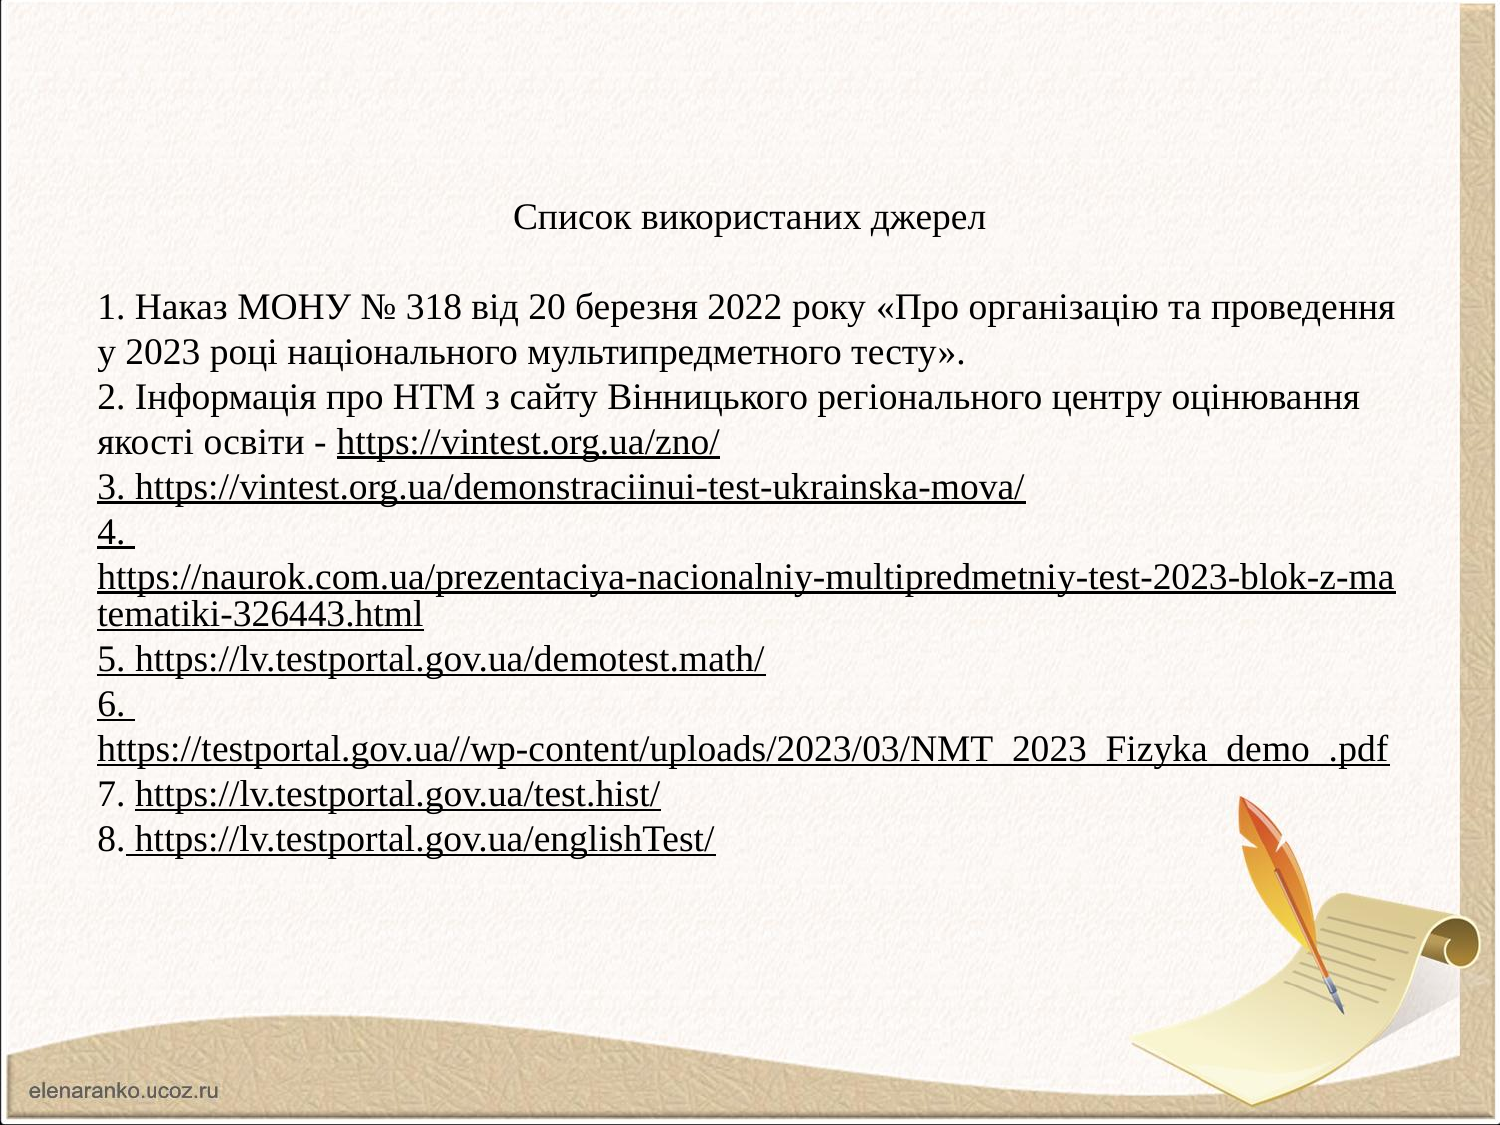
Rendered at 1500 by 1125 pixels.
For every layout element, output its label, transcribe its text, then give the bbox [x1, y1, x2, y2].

text_box Список використаних джерел 1. Наказ МОНУ № 318 від 20 березня 2022 року «Про організацію та проведення у 2023 році національного мультипредметного тесту». 2. Інформація про НТМ з сайту Вінницького регіонального центру оцінювання якості освіти - https://vintest.org.ua/zno/ 3. https://vintest.org.ua/demonstraciinui-test-ukrainska-mova/ 4. https://naurok.com.ua/prezentaciya-nacionalniy-multipredmetniy-test-2023-blok-z-matematiki-326443.html 5. https://lv.testportal.gov.ua/demotest.math/ 6. https://testportal.gov.ua//wp-content/uploads/2023/03/NMT_2023_Fizyka_demo_.pdf 7. https://lv.testportal.gov.ua/test.hist/ 8. https://lv.testportal.gov.ua/englishTest/ [82, 184, 1418, 875]
picture [0, 0, 1500, 1125]
